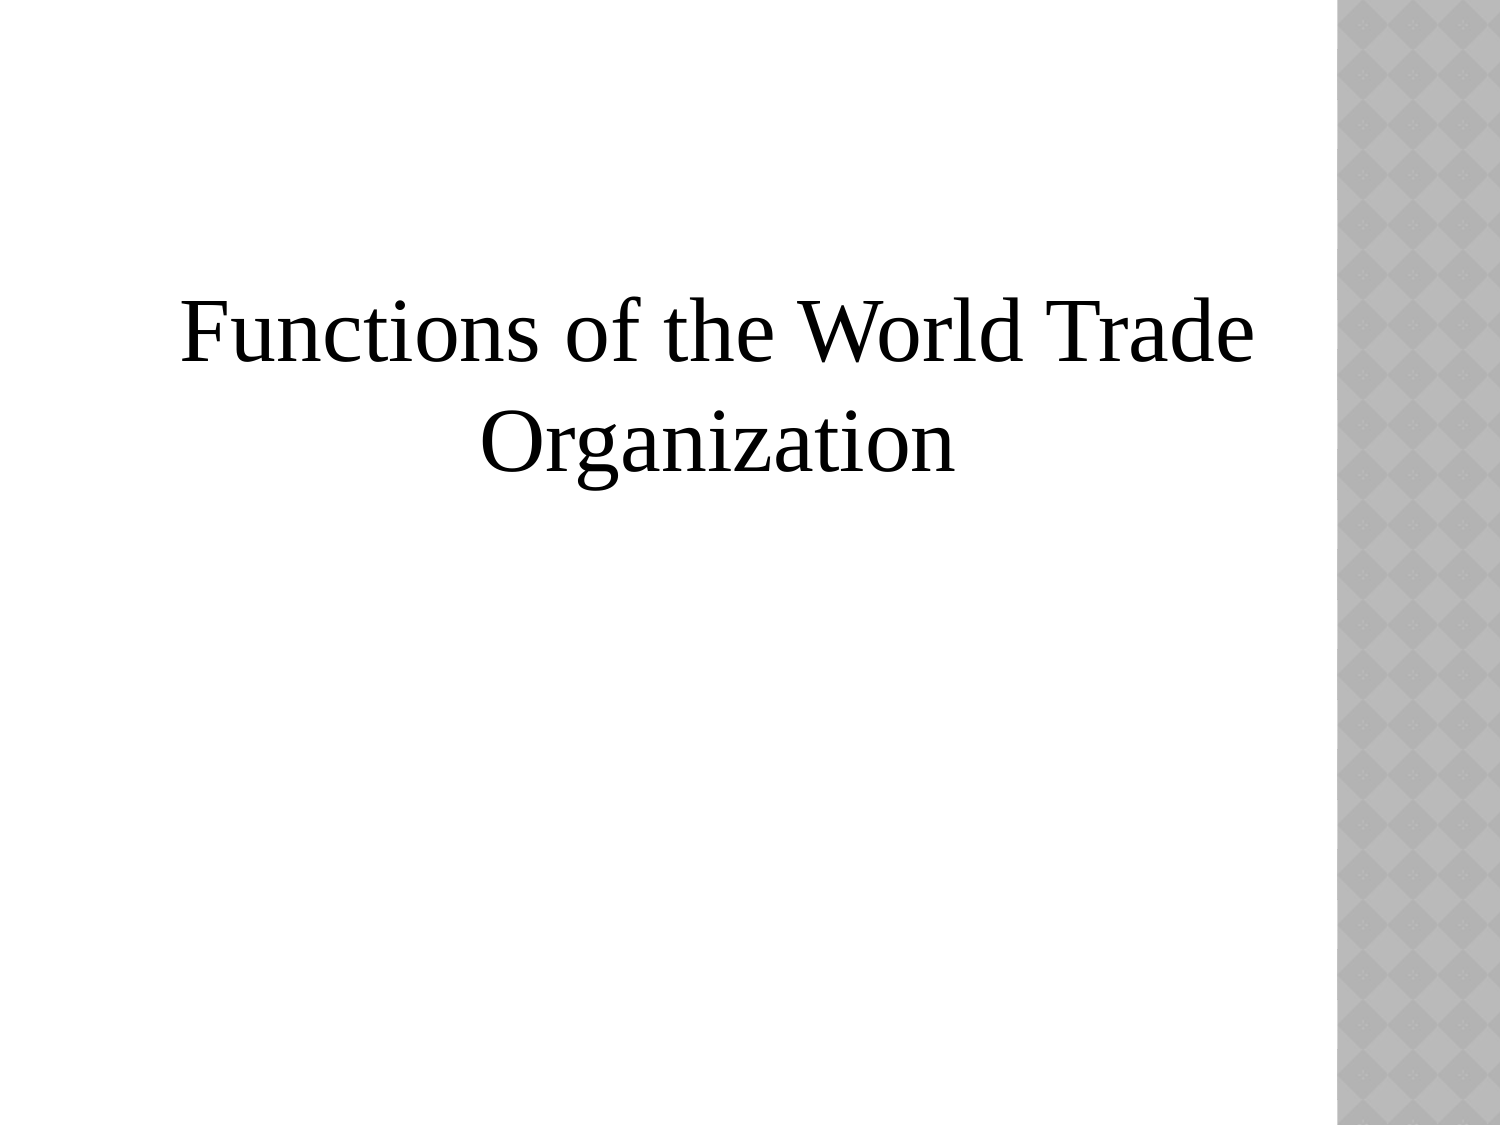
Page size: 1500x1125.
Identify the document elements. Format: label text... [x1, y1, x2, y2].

text_box Functions of the World Trade Organization [74, 262, 1363, 498]
